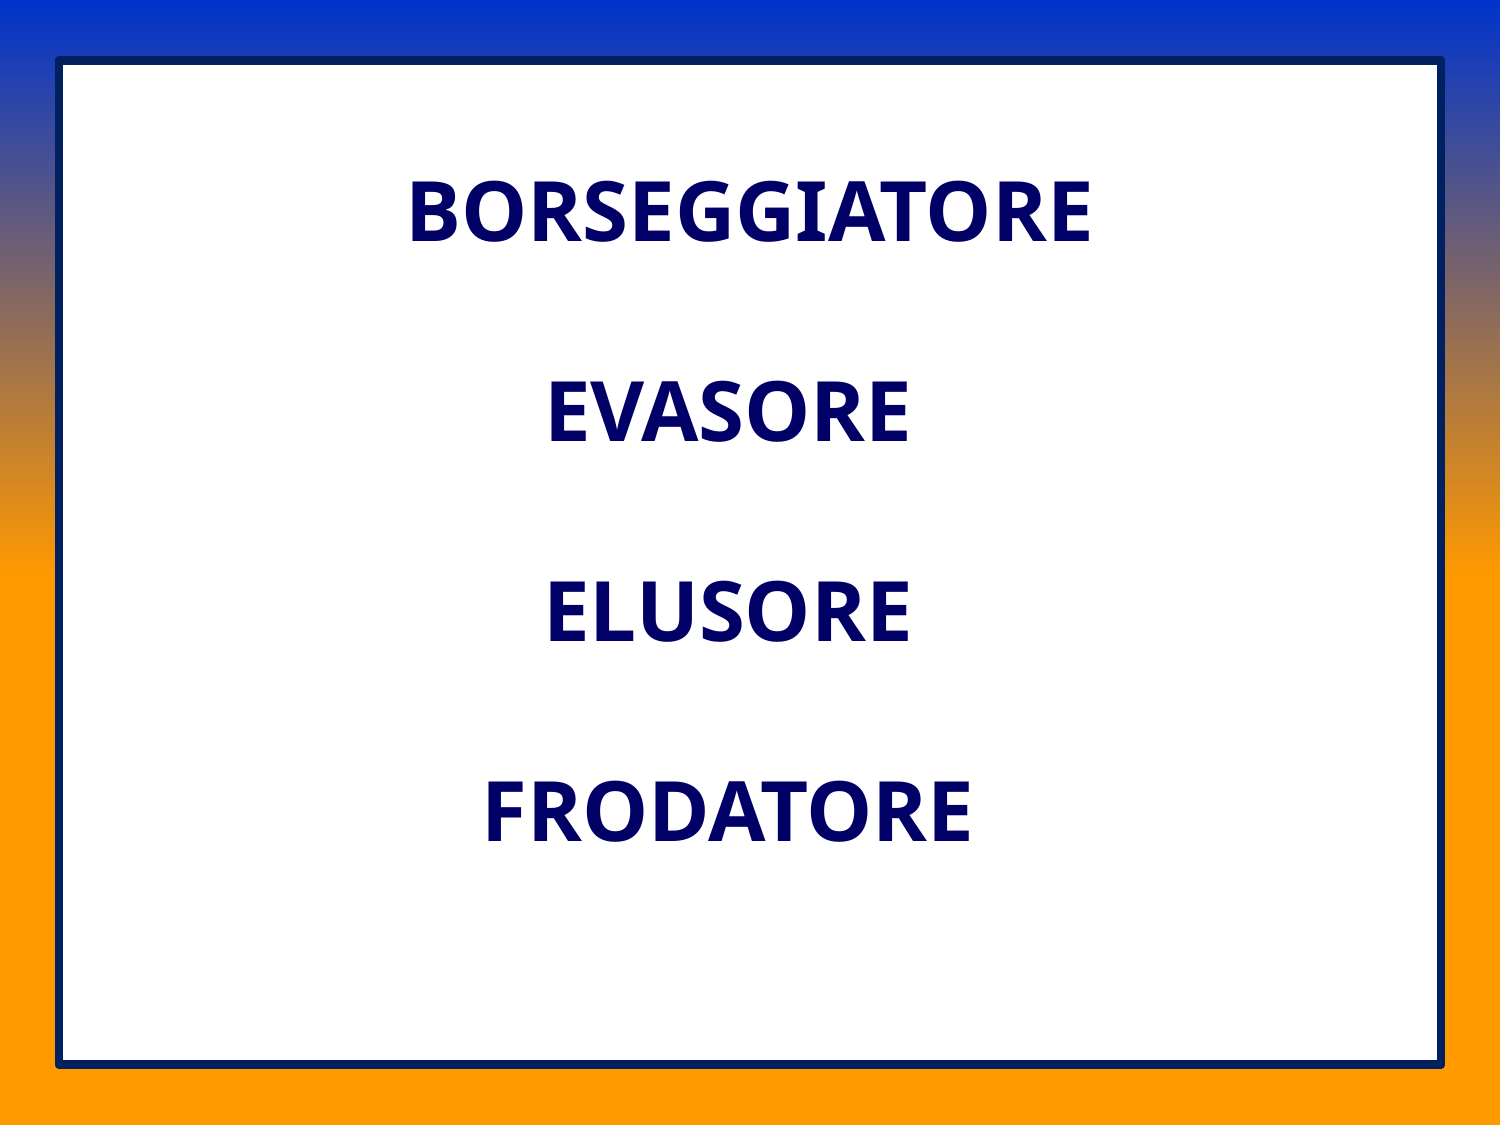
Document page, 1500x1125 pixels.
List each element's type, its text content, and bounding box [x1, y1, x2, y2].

text_box [57, 58, 1443, 1066]
text_box BORSEGGIATORE EVASORE ELUSORE FRODATORE [58, 150, 1441, 966]
